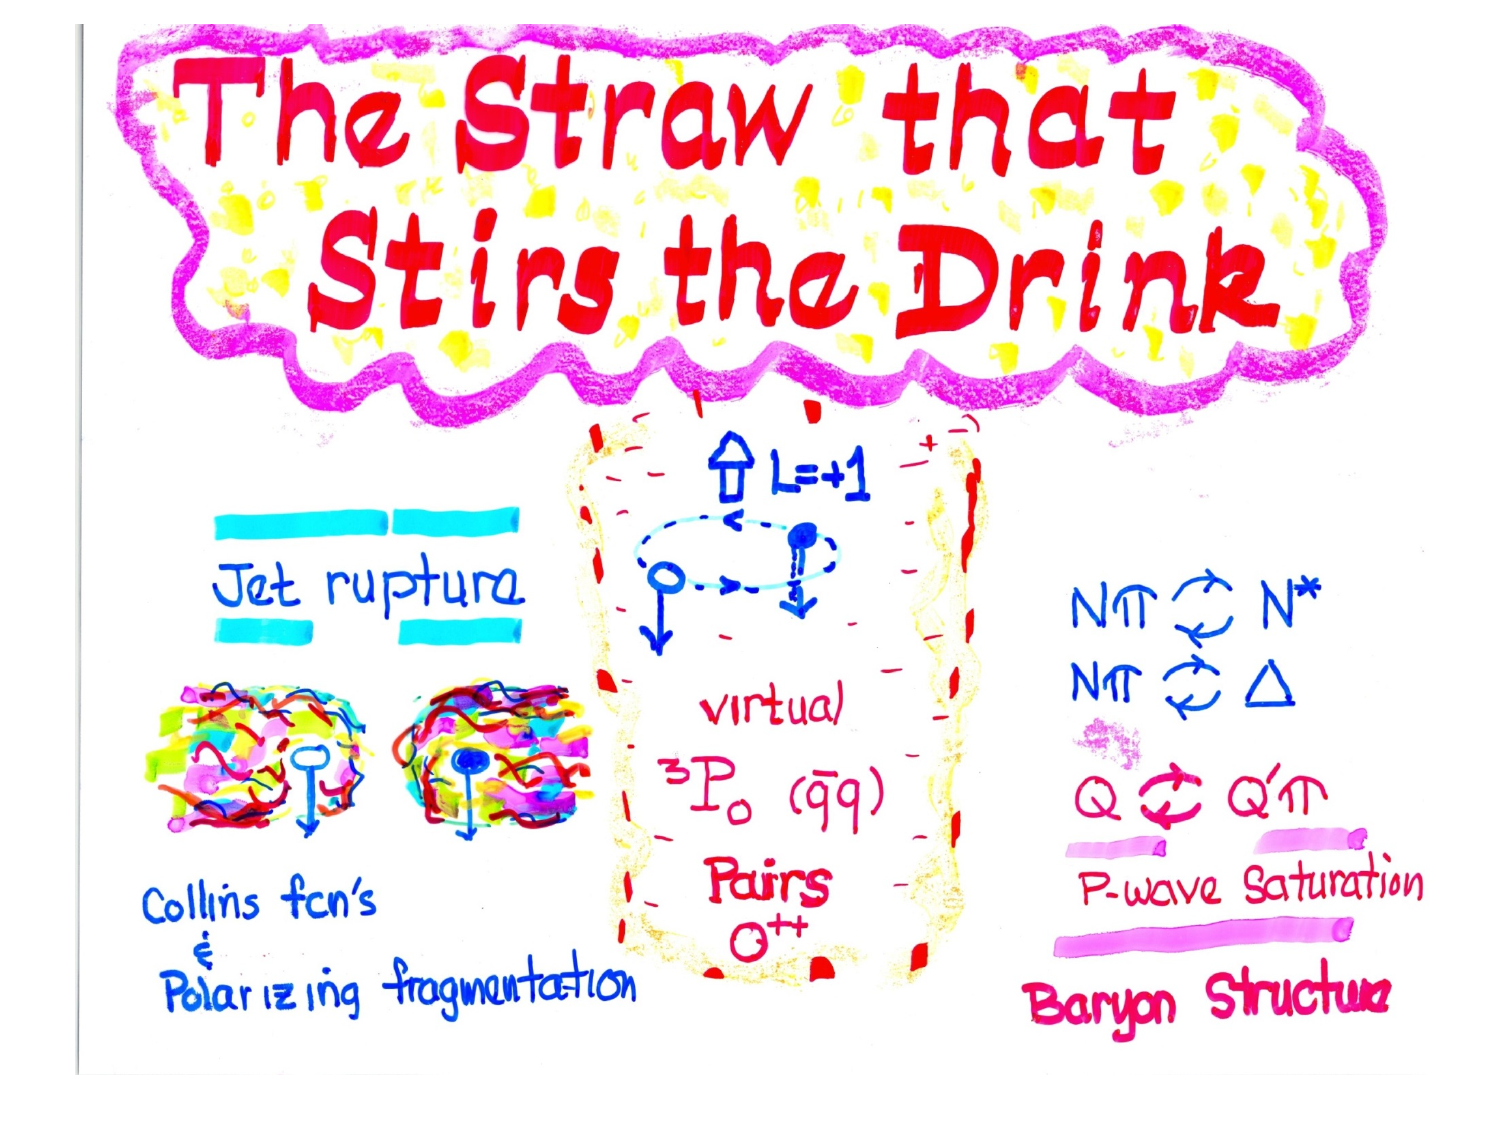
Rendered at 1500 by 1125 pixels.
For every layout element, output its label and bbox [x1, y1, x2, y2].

picture [74, 24, 1433, 1076]
